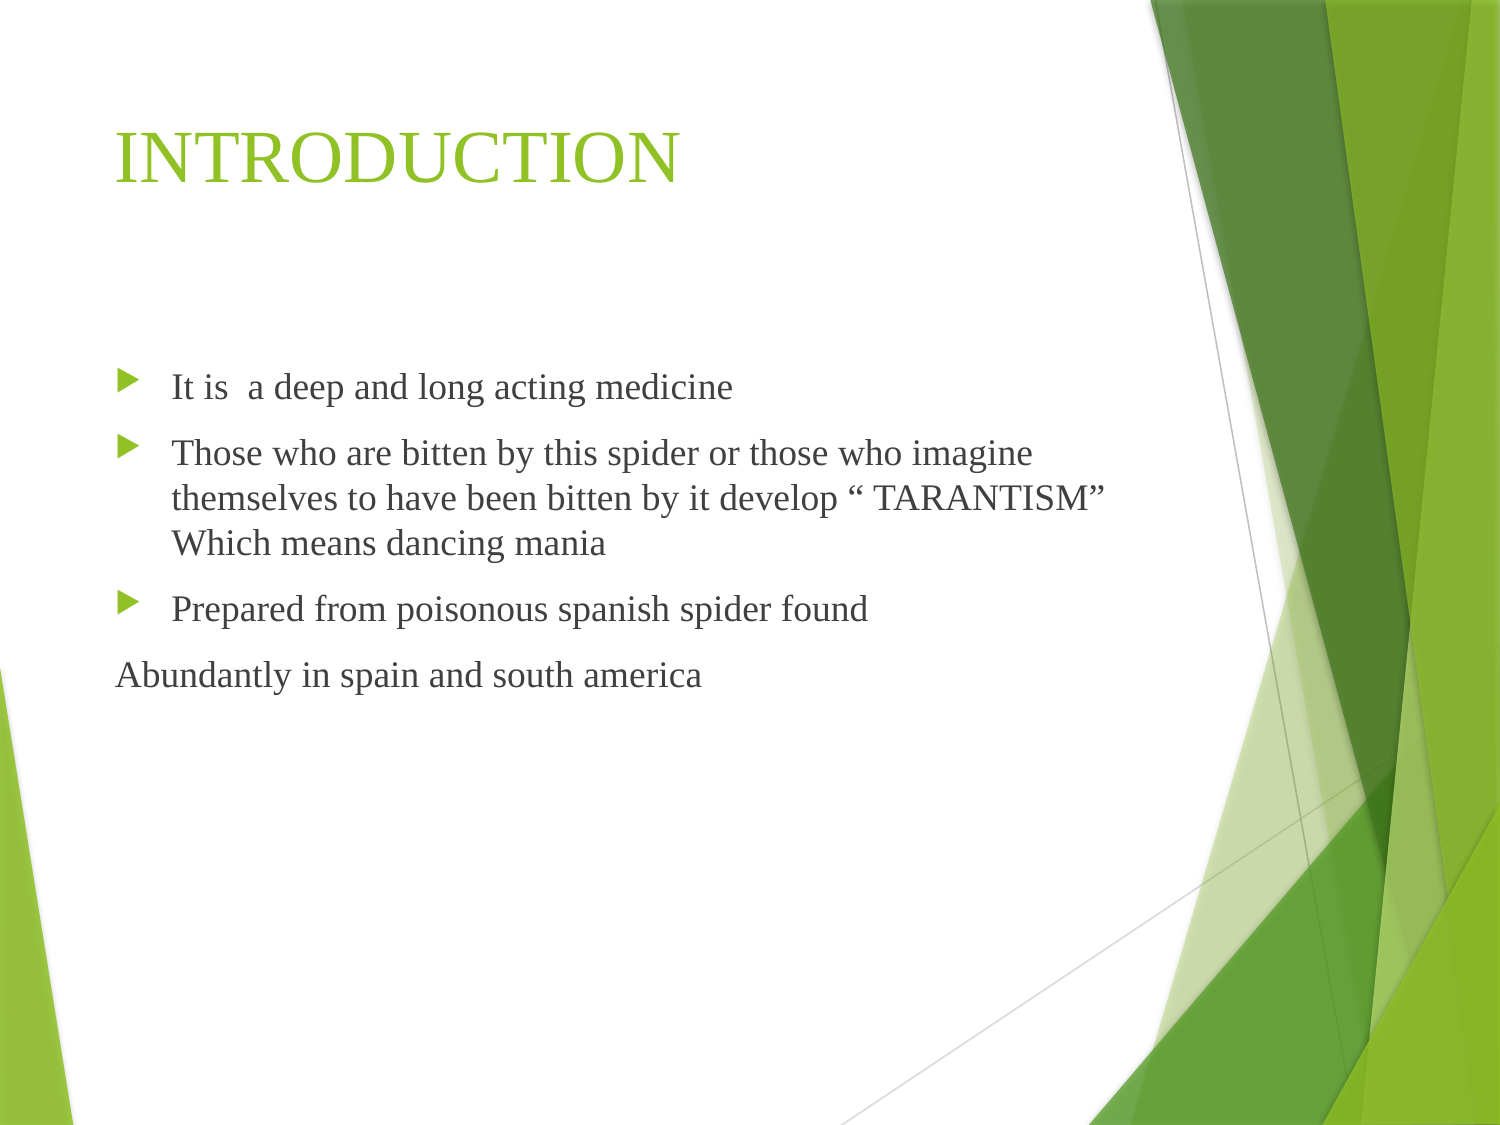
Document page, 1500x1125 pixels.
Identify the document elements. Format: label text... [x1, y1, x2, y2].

list It is a deep and long acting medicine Those who are bitten by this spider or those who imagine themselves to have been bitten by it develop “ TARANTISM” Which means dancing mania Prepared from poisonous spanish spider found Abundantly in spain and south america [99, 354, 1142, 992]
title INTRODUCTION [99, 99, 1142, 317]
